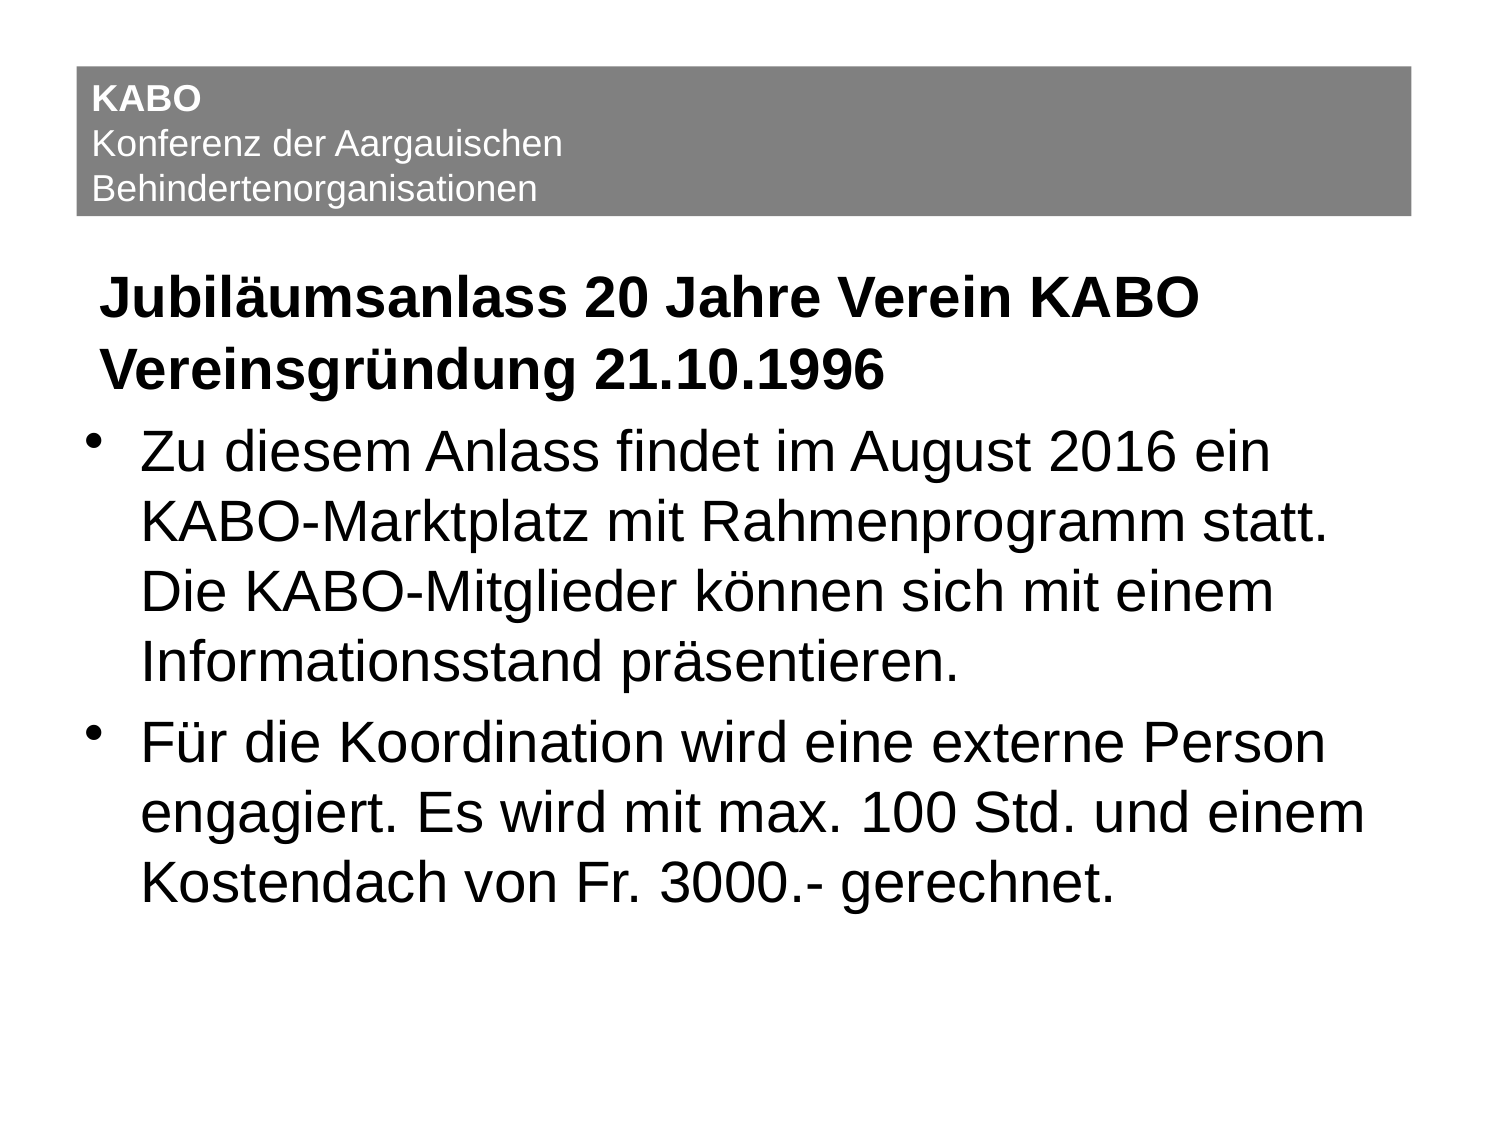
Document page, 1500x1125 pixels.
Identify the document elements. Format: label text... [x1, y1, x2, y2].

text_box KABO Konferenz der Aargauischen Behindertenorganisationen [76, 66, 1412, 217]
list Jubiläumsanlass 20 Jahre Verein KABO Vereinsgründung 21.10.1996 Zu diesem Anlass findet im August 2016 ein KABO-Marktplatz mit Rahmenprogramm statt. Die KABO-Mitglieder können sich mit einem Informationsstand präsentieren. Für die Koordination wird eine externe Person engagiert. Es wird mit max. 100 Std. und einem Kostendach von Fr. 3000.- gerechnet. [69, 243, 1420, 1047]
